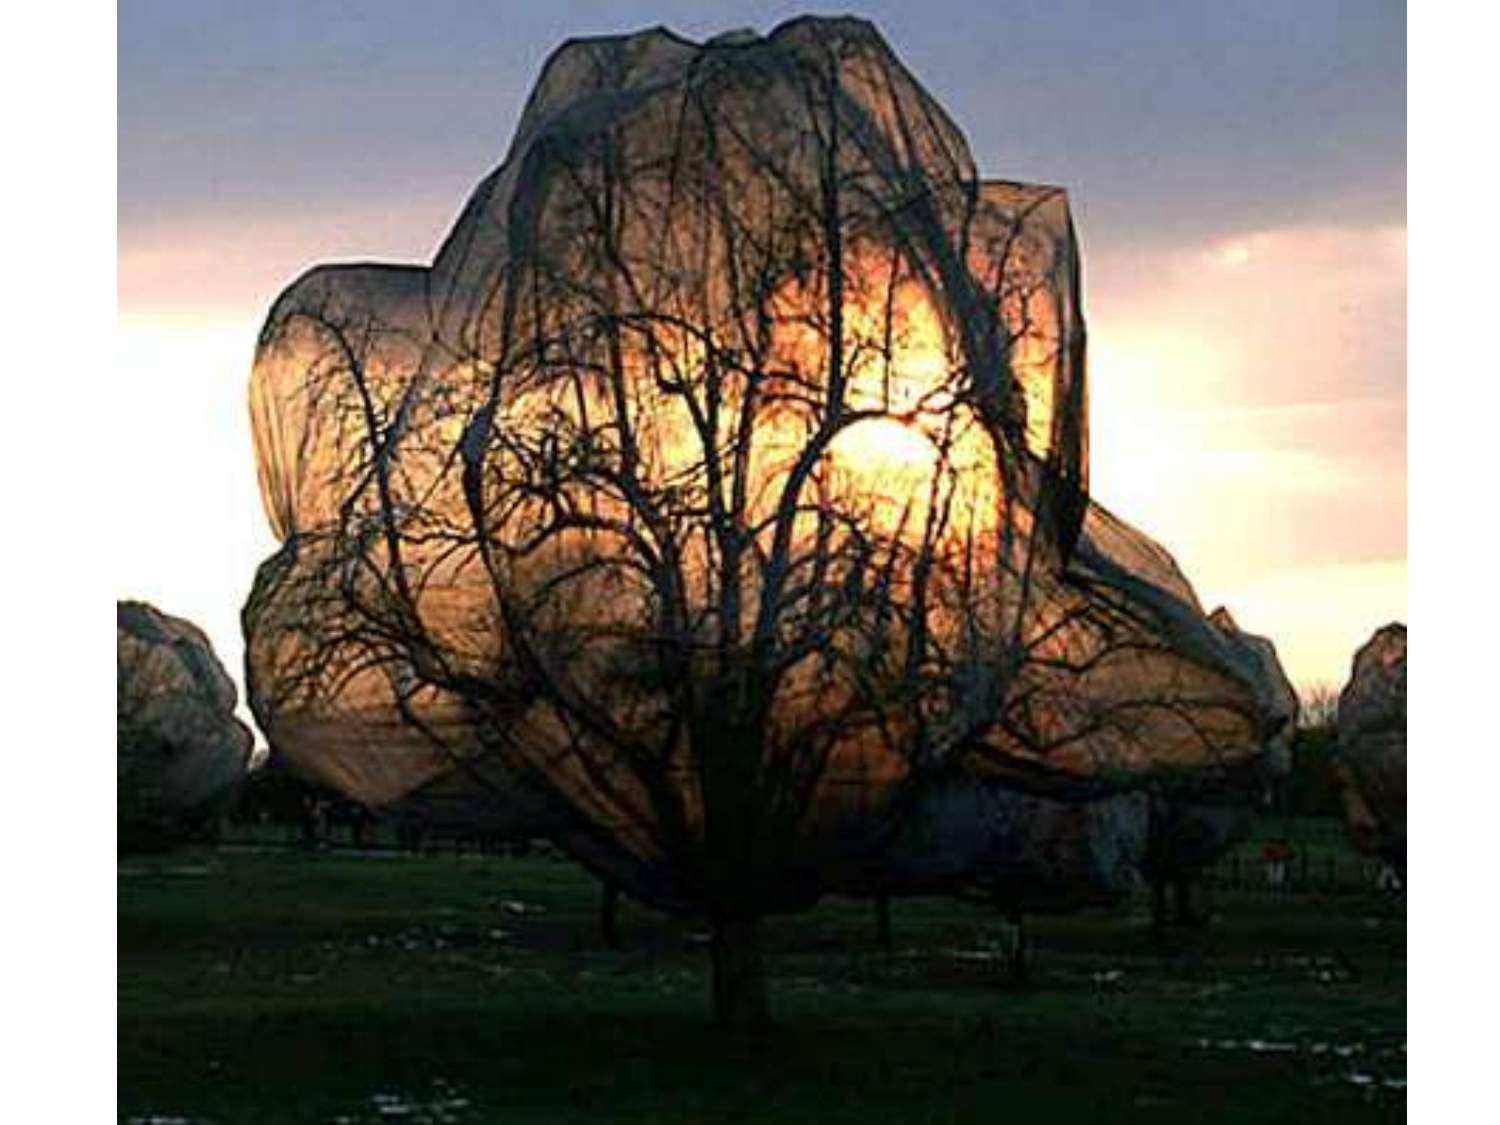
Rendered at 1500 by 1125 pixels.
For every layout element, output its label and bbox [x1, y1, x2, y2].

list [116, 0, 1407, 1125]
